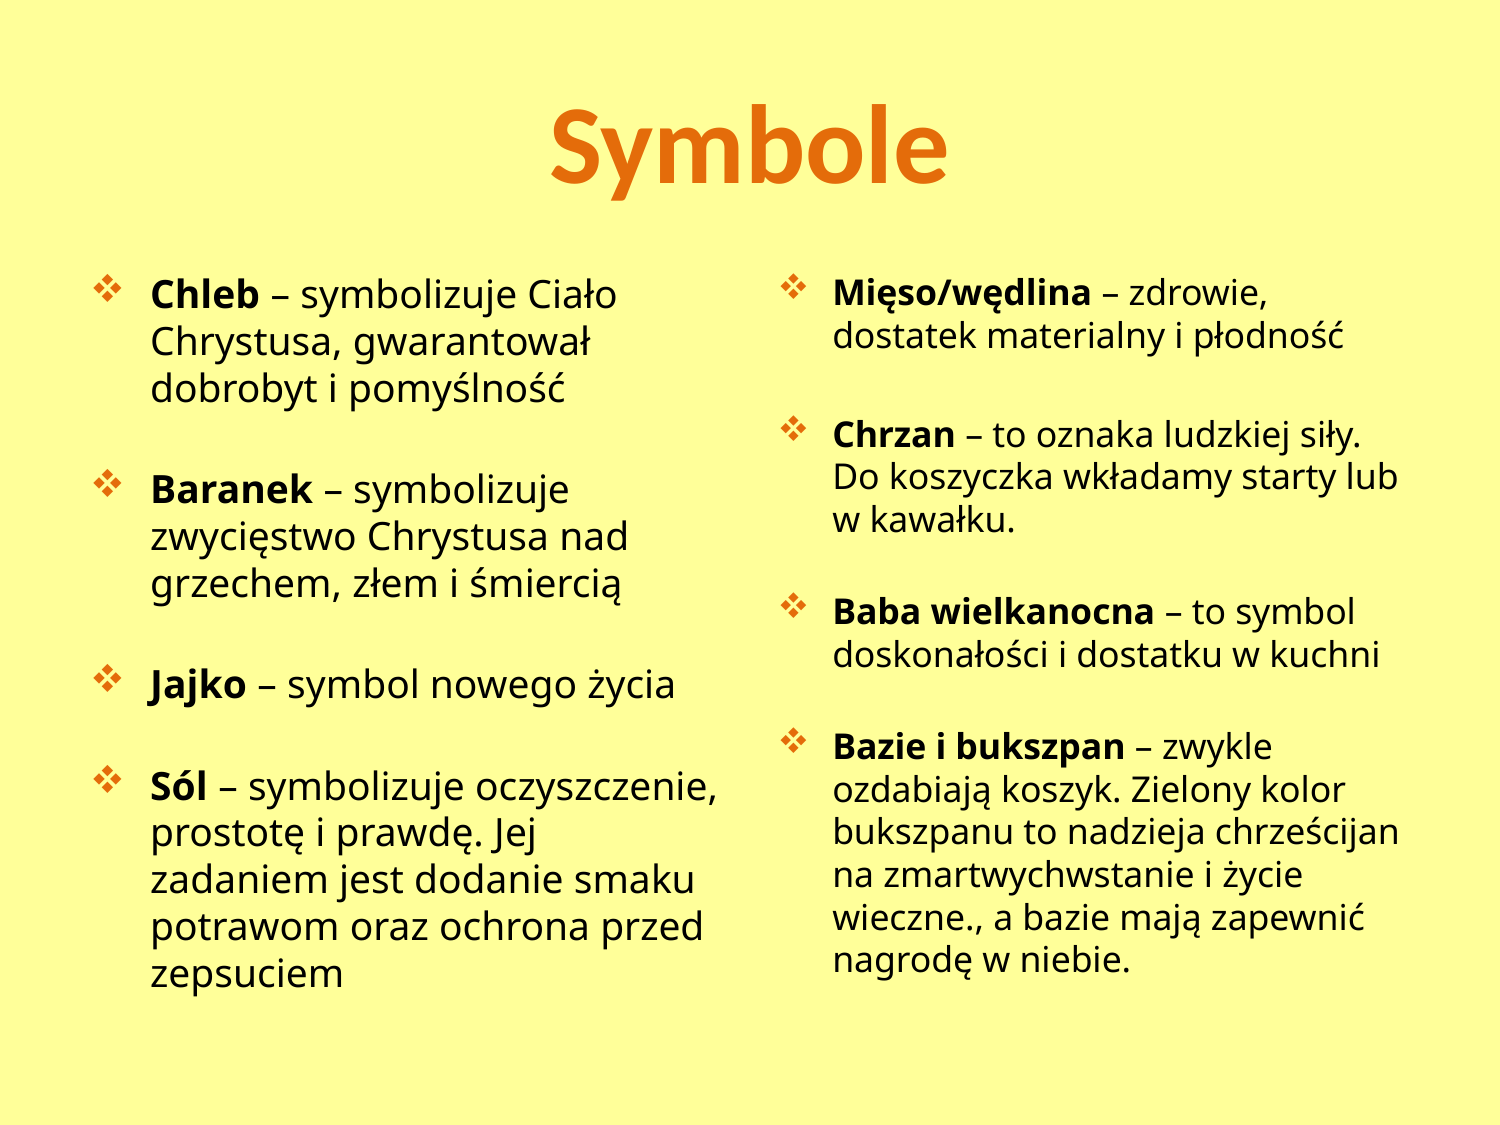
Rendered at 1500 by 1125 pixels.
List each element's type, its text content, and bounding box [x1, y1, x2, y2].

title Symbole [75, 45, 1425, 233]
list Chleb – symbolizuje Ciało Chrystusa, gwarantował dobrobyt i pomyślność Baranek – symbolizuje zwycięstwo Chrystusa nad grzechem, złem i śmiercią Jajko – symbol nowego życia Sól – symbolizuje oczyszczenie, prostotę i prawdę. Jej zadaniem jest dodanie smaku potrawom oraz ochrona przed zepsuciem [75, 262, 738, 1005]
list Mięso/wędlina – zdrowie, dostatek materialny i płodność Chrzan – to oznaka ludzkiej siły. Do koszyczka wkładamy starty lub w kawałku. Baba wielkanocna – to symbol doskonałości i dostatku w kuchni Bazie i bukszpan – zwykle ozdabiają koszyk. Zielony kolor bukszpanu to nadzieja chrześcijan na zmartwychwstanie i życie wieczne., a bazie mają zapewnić nagrodę w niebie. [762, 262, 1425, 1005]
